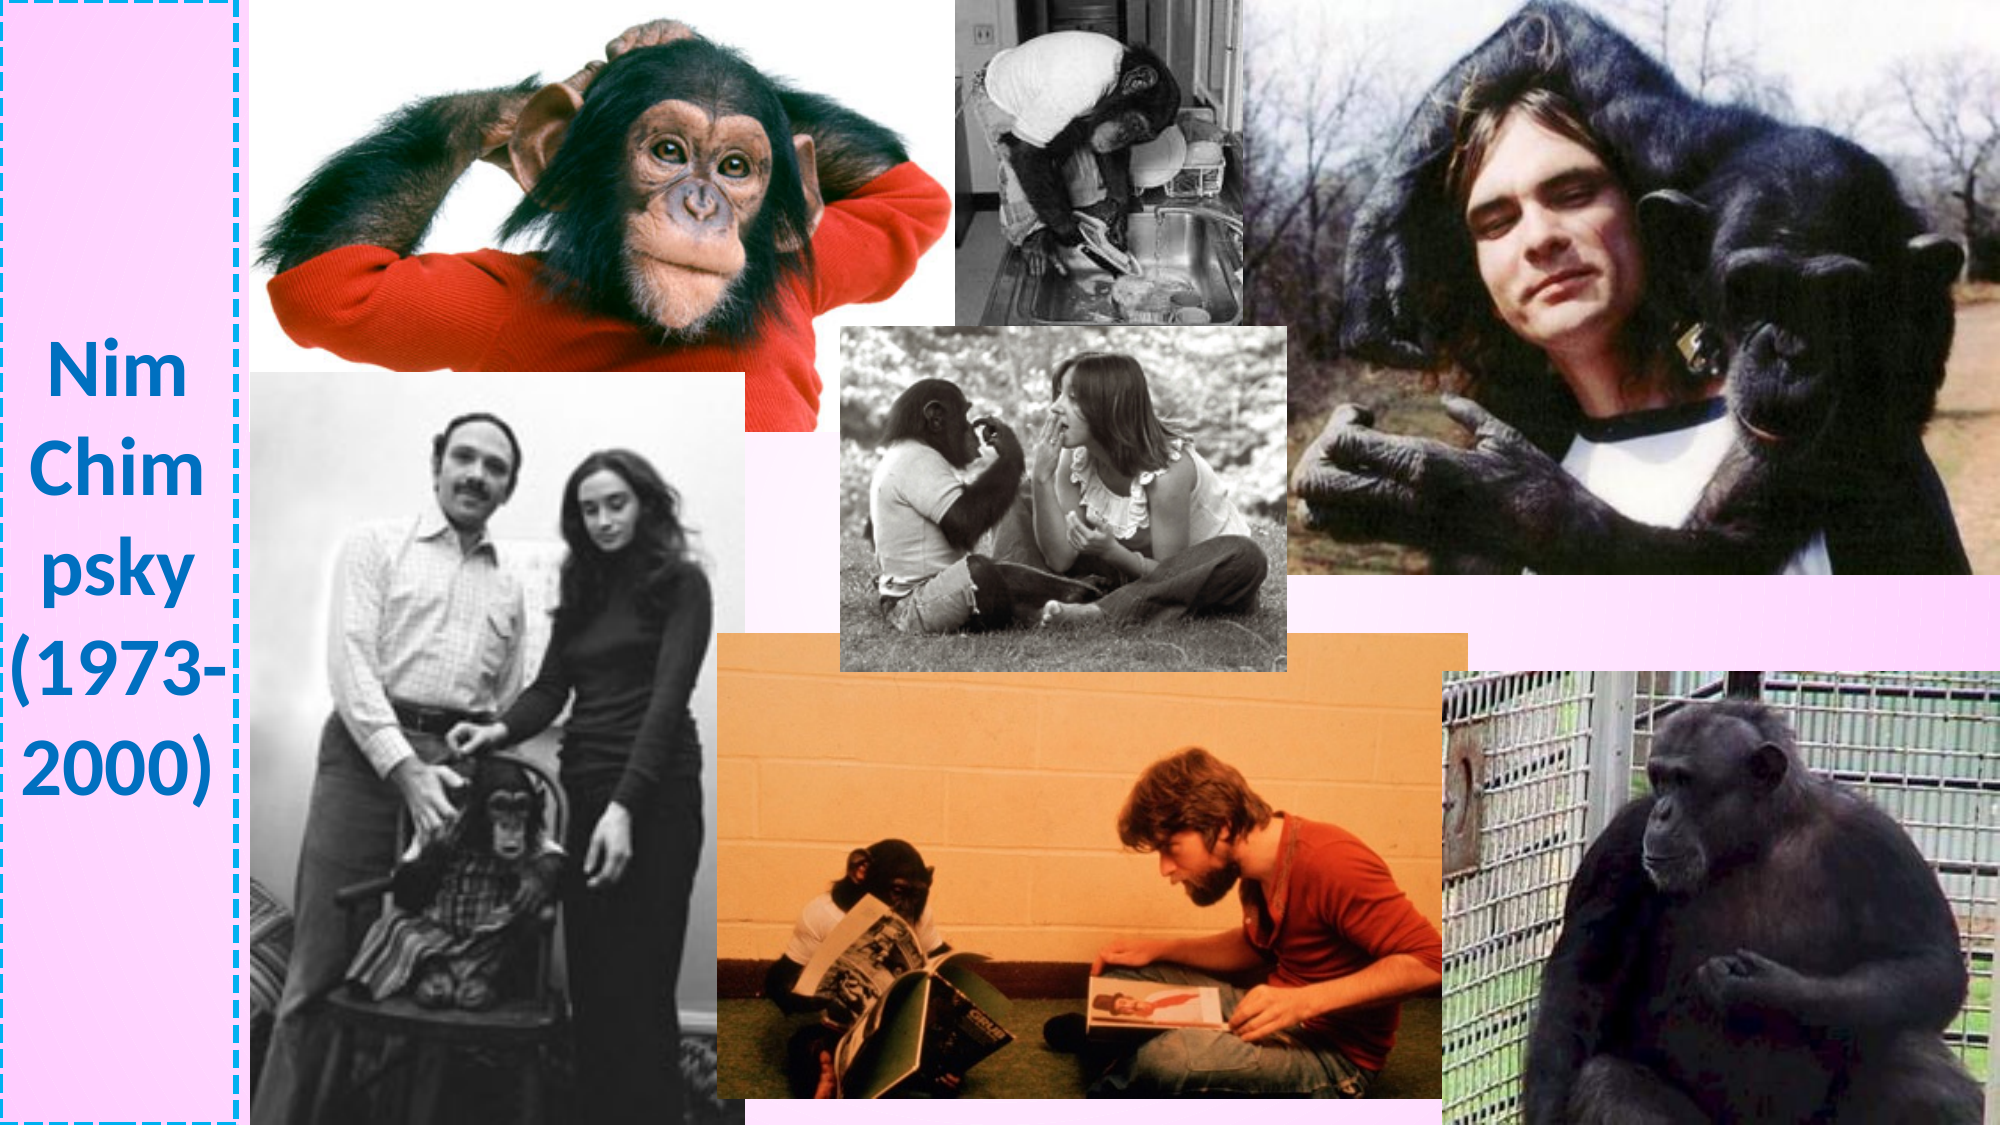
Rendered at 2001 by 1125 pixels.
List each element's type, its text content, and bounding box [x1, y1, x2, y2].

picture [249, 0, 2000, 1125]
title Nim Chimpsky (1973-2000) [0, 0, 237, 1125]
